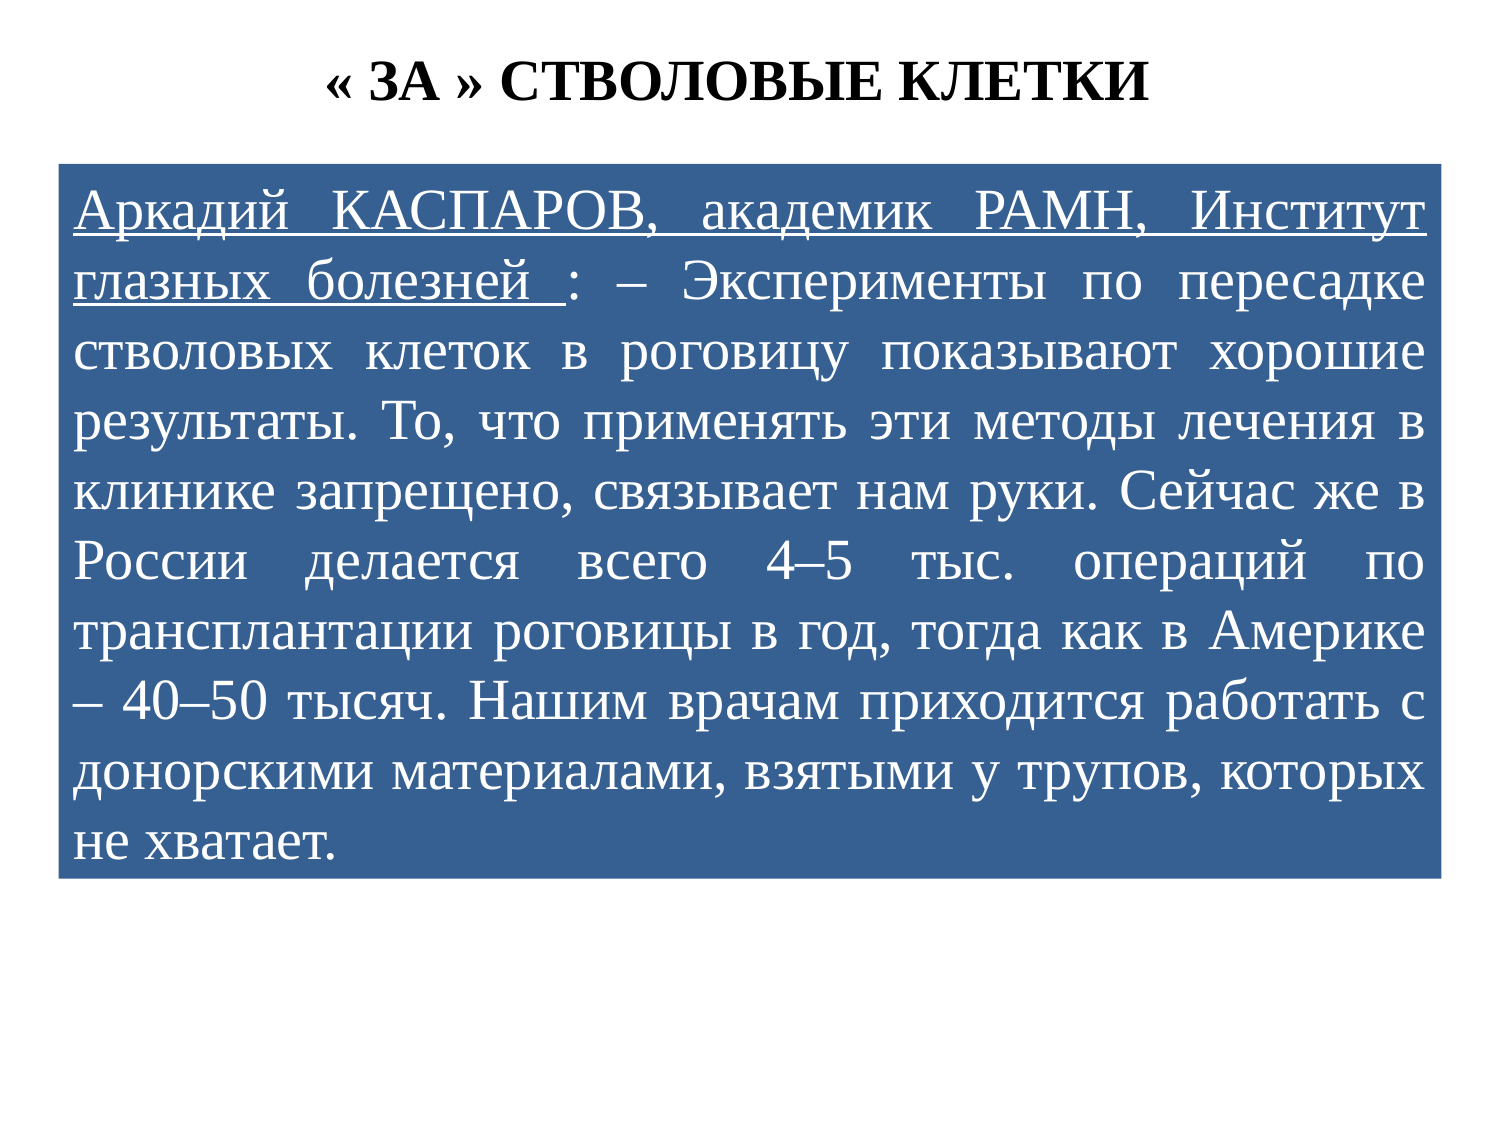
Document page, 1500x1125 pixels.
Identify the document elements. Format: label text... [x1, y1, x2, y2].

text_box Аркадий КАСПАРОВ, академик РАМН, Институт глазных болезней : – Эксперименты по пересадке стволовых клеток в роговицу показывают хорошие результаты. То, что применять эти методы лечения в клинике запрещено, связывает нам руки. Сейчас же в России делается всего 4–5 тыс. операций по трансплантации роговицы в год, тогда как в Америке – 40–50 тысяч. Нашим врачам приходится работать с донорскими материалами, взятыми у трупов, которых не хватает. [58, 163, 1442, 879]
text_box « ЗА » СТВОЛОВЫЕ КЛЕТКИ [309, 35, 1180, 120]
